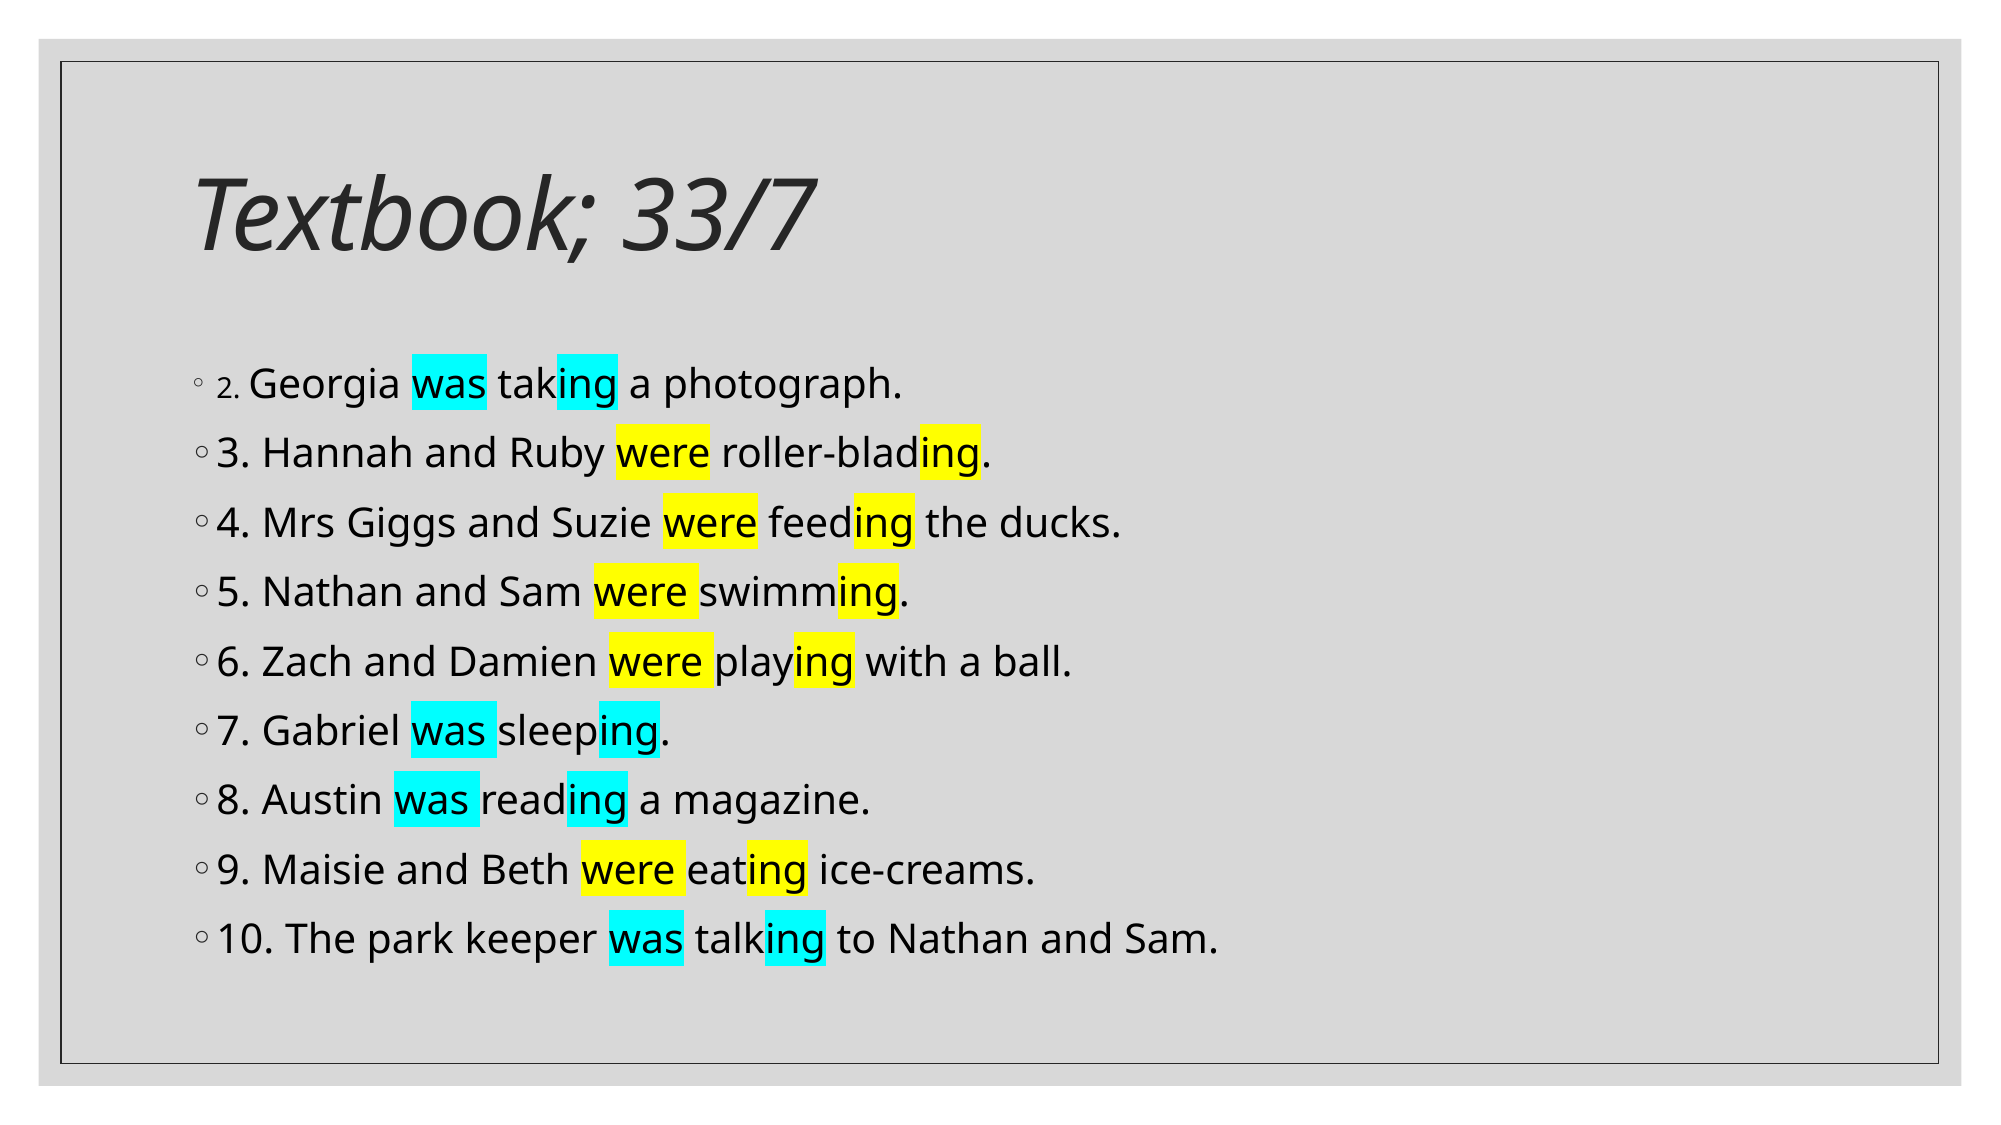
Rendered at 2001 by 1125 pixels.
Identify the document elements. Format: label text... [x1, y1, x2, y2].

list 2. Georgia was taking a photograph. 3. Hannah and Ruby were roller-blading. 4. Mrs Giggs and Suzie were feeding the ducks. 5. Nathan and Sam were swimming. 6. Zach and Damien were playing with a ball. 7. Gabriel was sleeping. 8. Austin was reading a magazine. 9. Maisie and Beth were eating ice-creams. 10. The park keeper was talking to Nathan and Sam. [174, 345, 1825, 977]
title Textbook; 33/7 [174, 105, 1825, 331]
